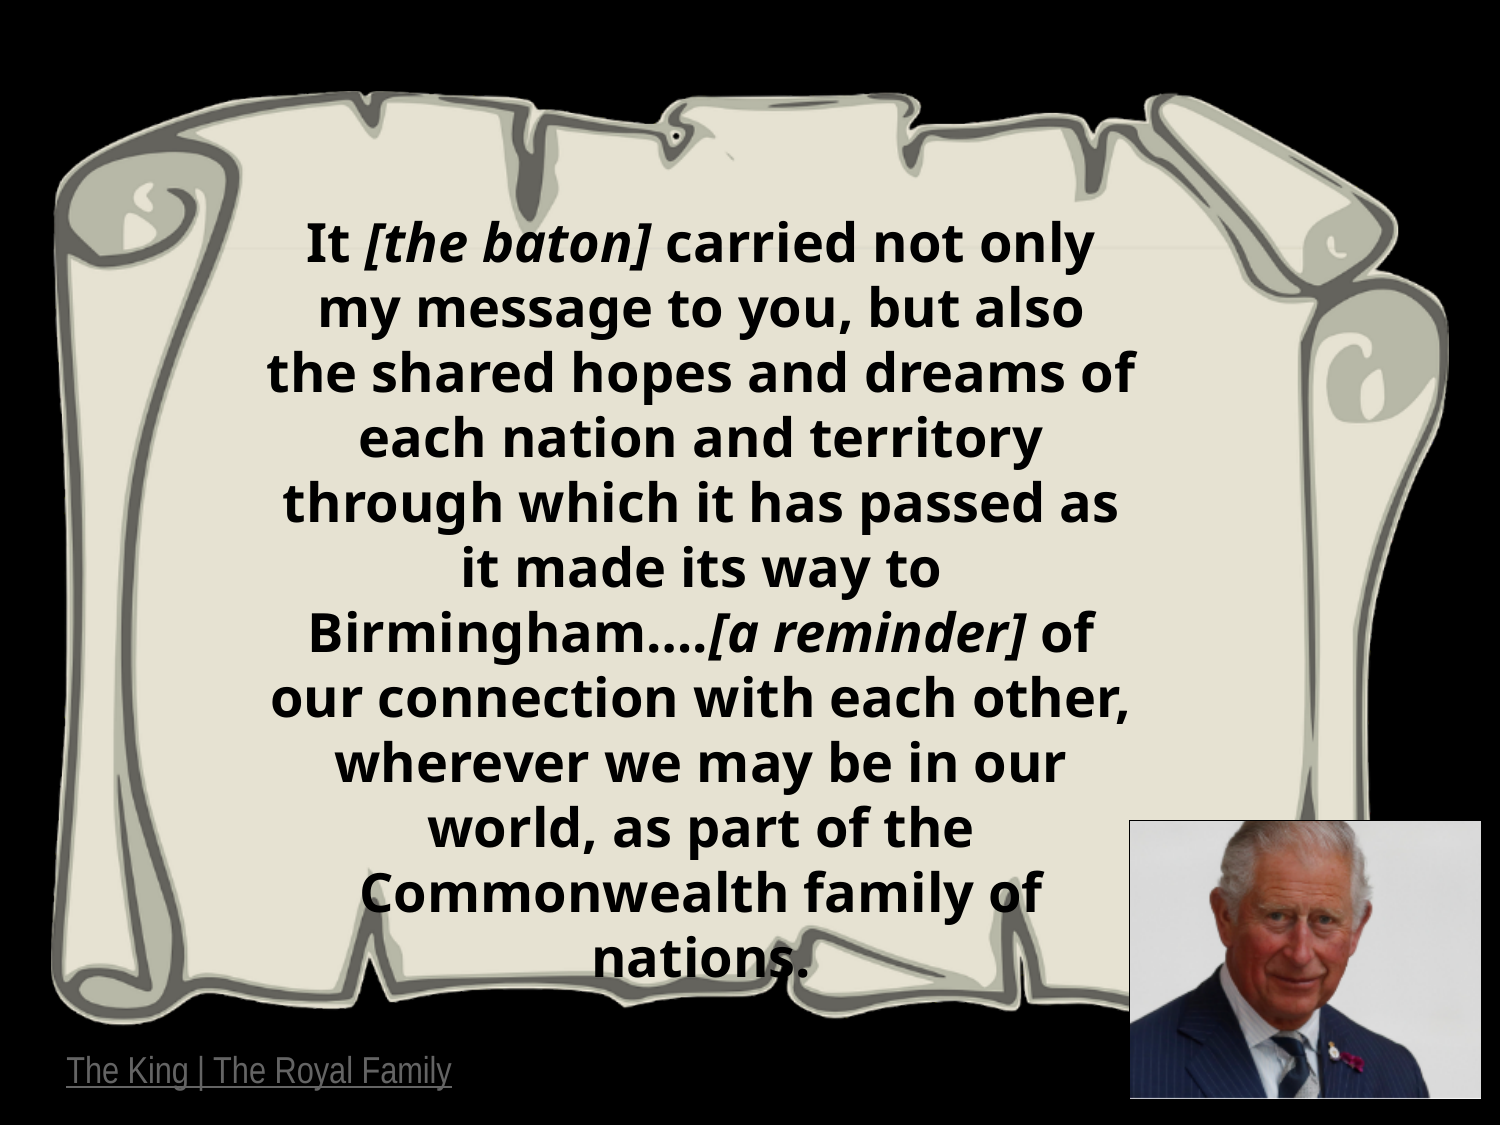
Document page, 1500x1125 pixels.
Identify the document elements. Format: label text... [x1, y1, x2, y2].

picture [51, 90, 1482, 1101]
text_box The King | The Royal Family [51, 1045, 802, 1099]
